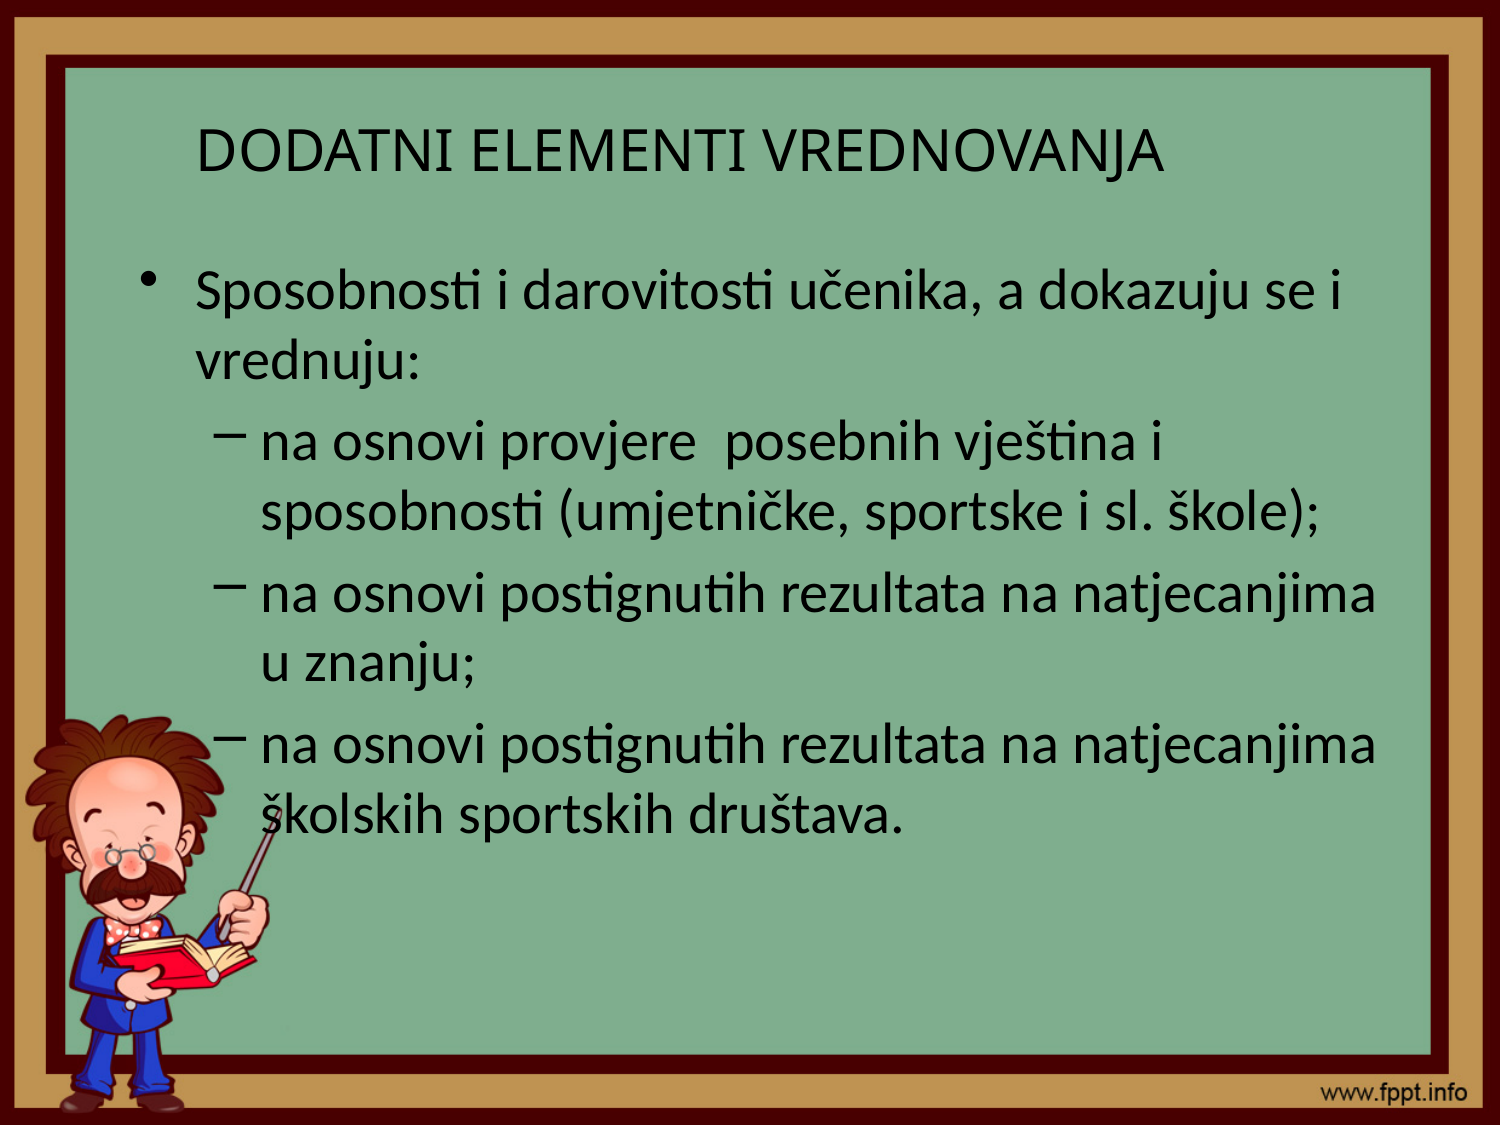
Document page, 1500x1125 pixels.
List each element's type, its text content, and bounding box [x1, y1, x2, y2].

title DODATNI ELEMENTI VREDNOVANJA [78, 80, 1267, 216]
picture [0, 0, 1500, 1125]
list Sposobnosti i darovitosti učenika, a dokazuju se i vrednuju: na osnovi provjere posebnih vještina i sposobnosti (umjetničke, sportske i sl. škole); na osnovi postignutih rezultata na natjecanjima u znanju; na osnovi postignutih rezultata na natjecanjima školskih sportskih društava. [123, 243, 1402, 1059]
